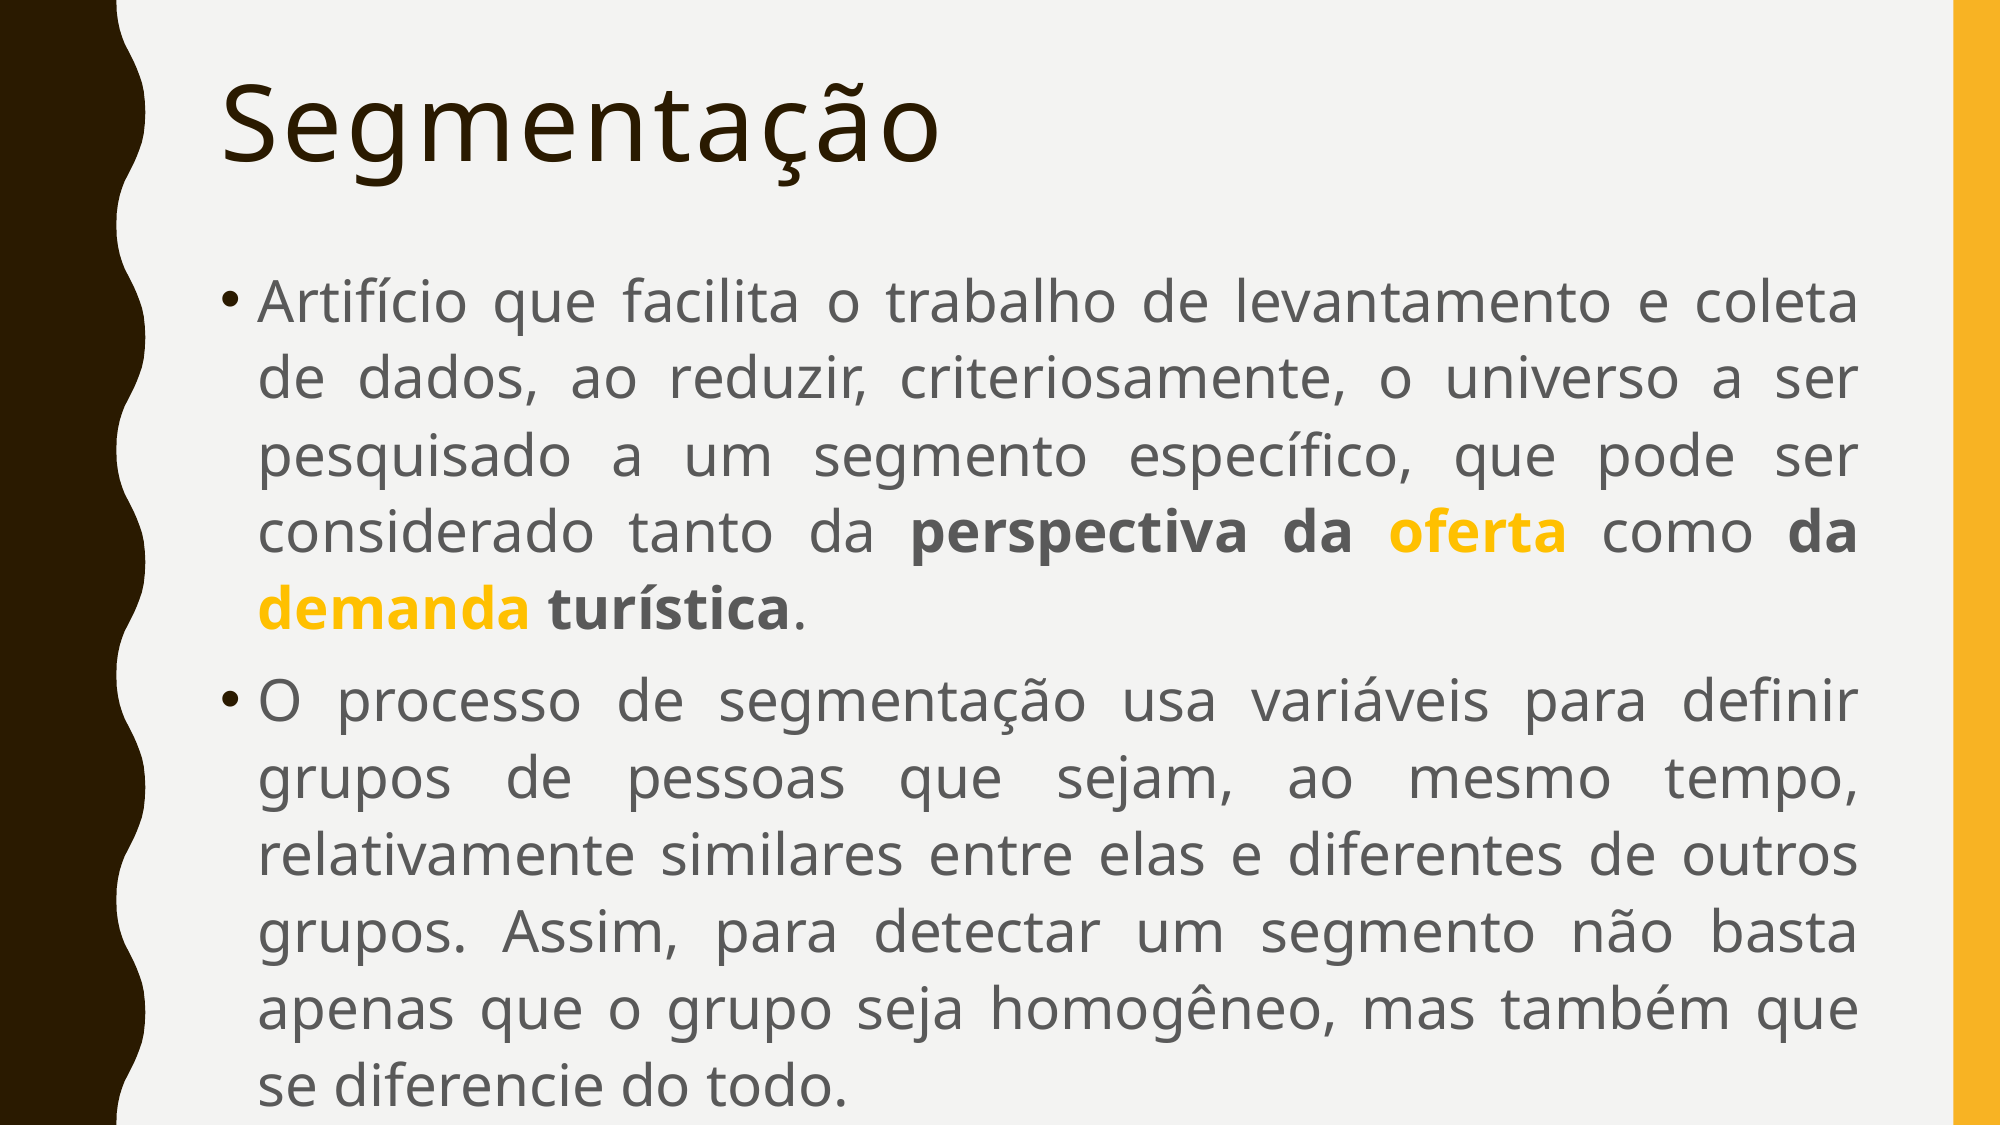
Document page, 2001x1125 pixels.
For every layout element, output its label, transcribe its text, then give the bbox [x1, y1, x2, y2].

list Artifício que facilita o trabalho de levantamento e coleta de dados, ao reduzir, criteriosamente, o universo a ser pesquisado a um segmento específico, que pode ser considerado tanto da perspectiva da oferta como da demanda turística. O processo de segmentação usa variáveis para definir grupos de pessoas que sejam, ao mesmo tempo, relativamente similares entre elas e diferentes de outros grupos. Assim, para detectar um segmento não basta apenas que o grupo seja homogêneo, mas também que se diferencie do todo. [205, 249, 1875, 1029]
title Segmentação [205, 62, 1875, 249]
